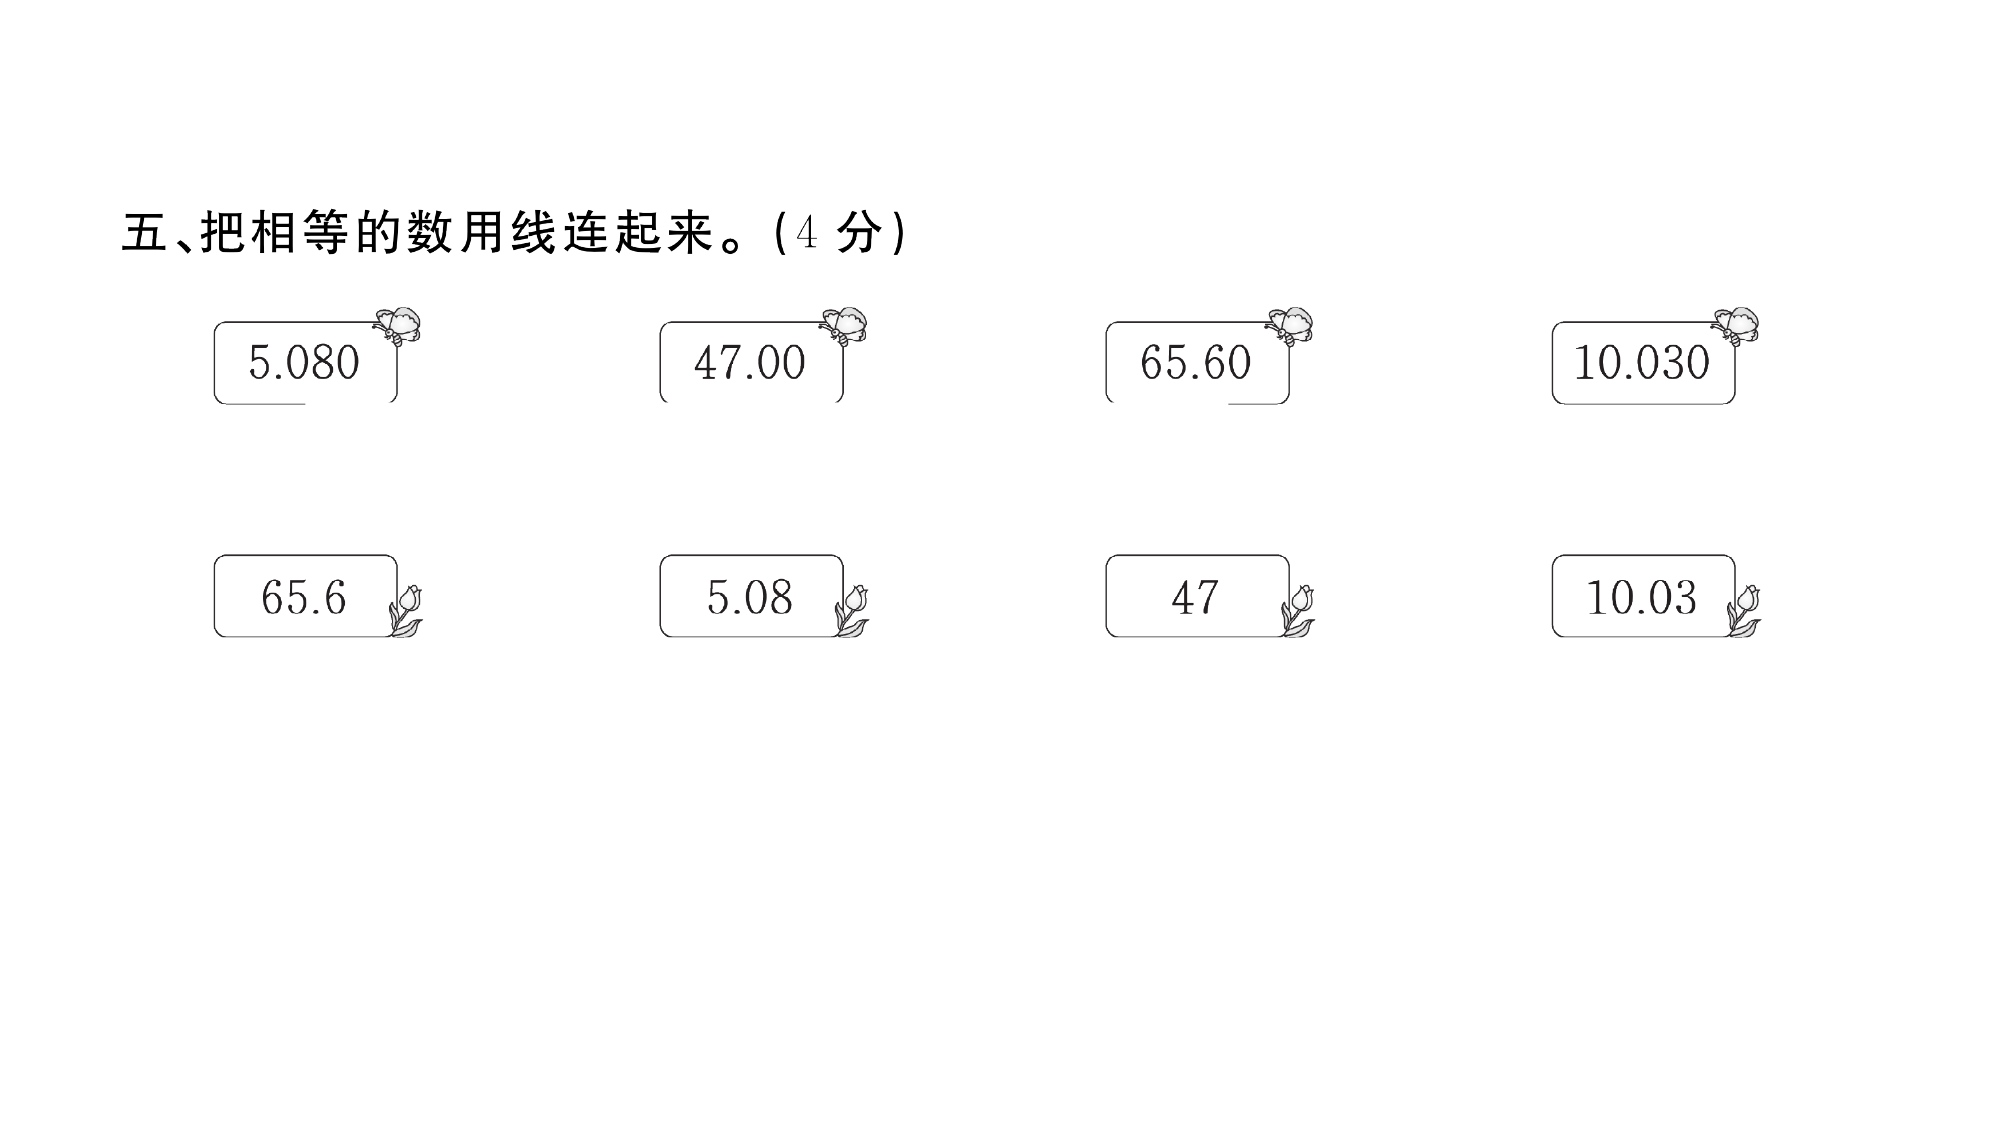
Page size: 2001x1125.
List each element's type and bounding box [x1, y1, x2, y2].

picture [118, 177, 2000, 658]
